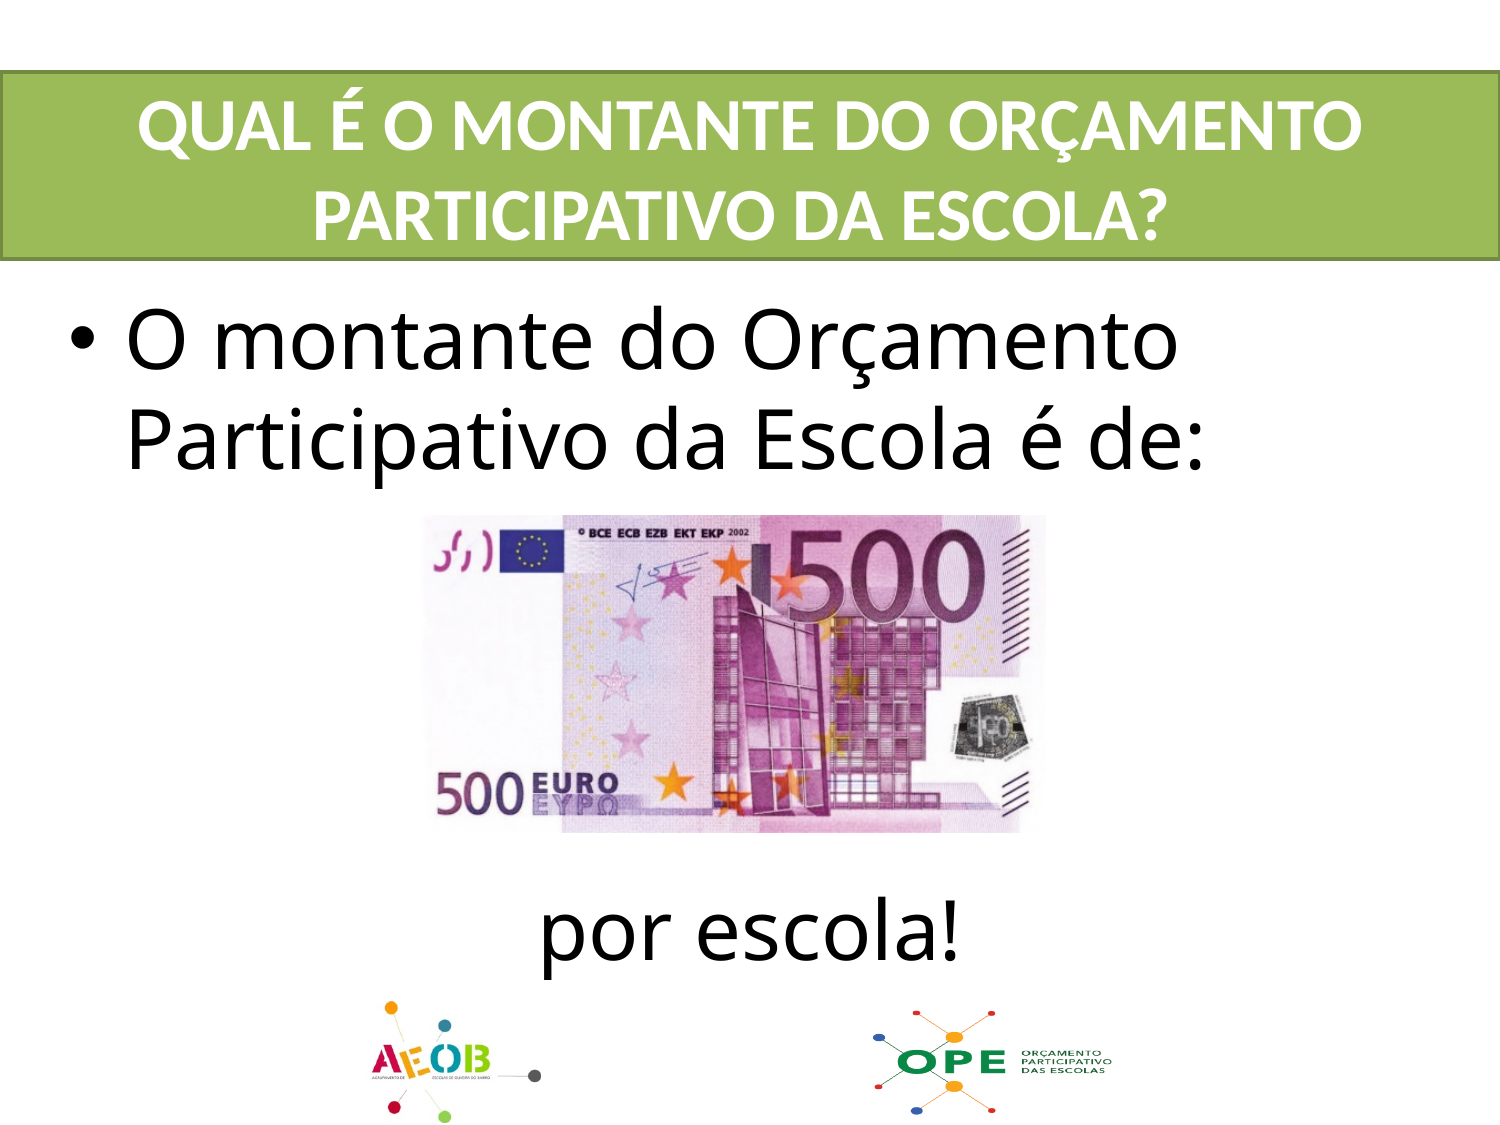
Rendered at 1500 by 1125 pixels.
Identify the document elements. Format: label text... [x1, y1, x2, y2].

picture [363, 1001, 541, 1124]
picture [855, 1001, 1117, 1118]
title QUAL É O MONTANTE DO ORÇAMENTO PARTICIPATIVO DA ESCOLA? [0, 70, 1500, 261]
list O montante do Orçamento Participativo da Escola é de: por escola! [53, 278, 1447, 1002]
picture [418, 514, 1046, 833]
